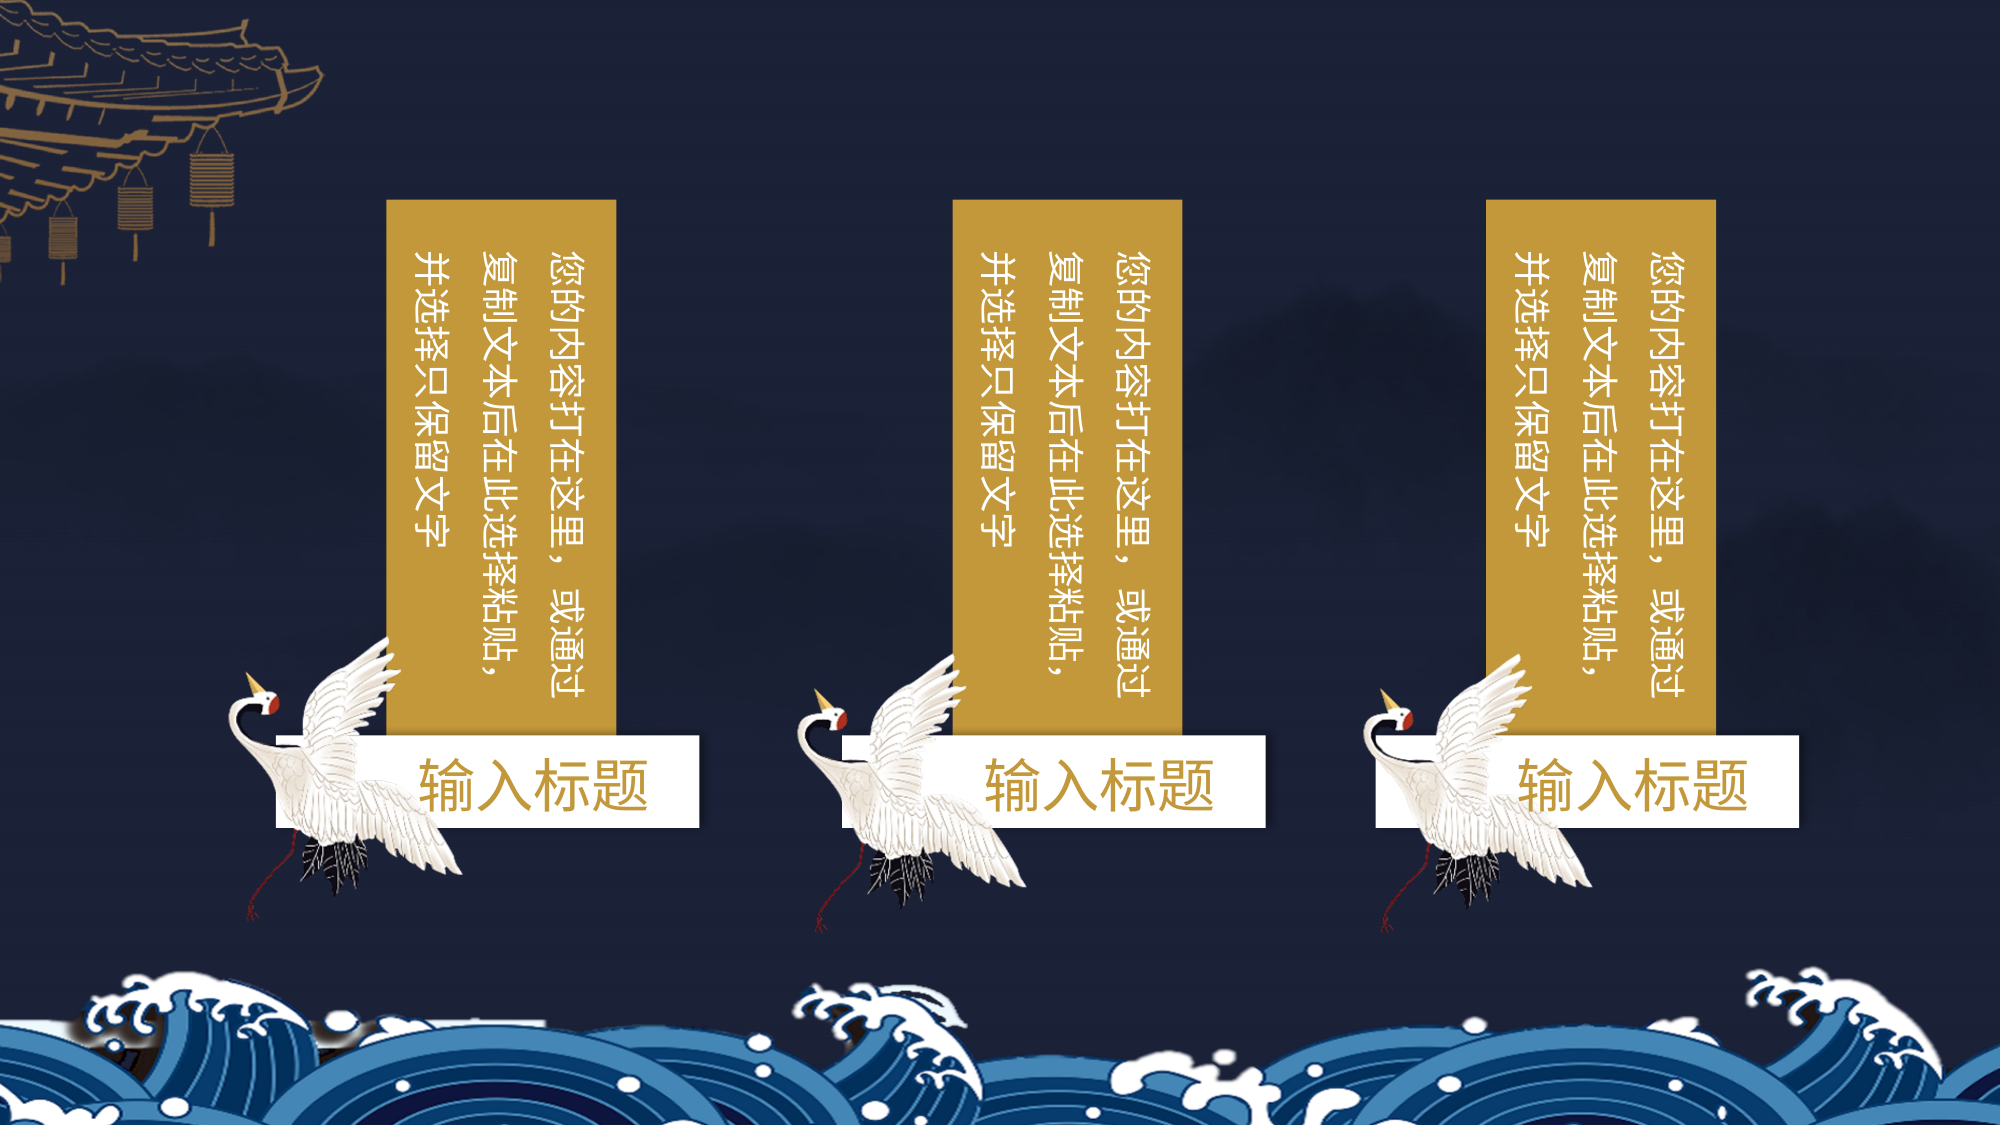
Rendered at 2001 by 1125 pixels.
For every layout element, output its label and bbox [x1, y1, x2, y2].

picture [0, 0, 2000, 1125]
text_box [198, 199, 700, 934]
text_box [767, 199, 1266, 946]
text_box [1333, 199, 1800, 946]
